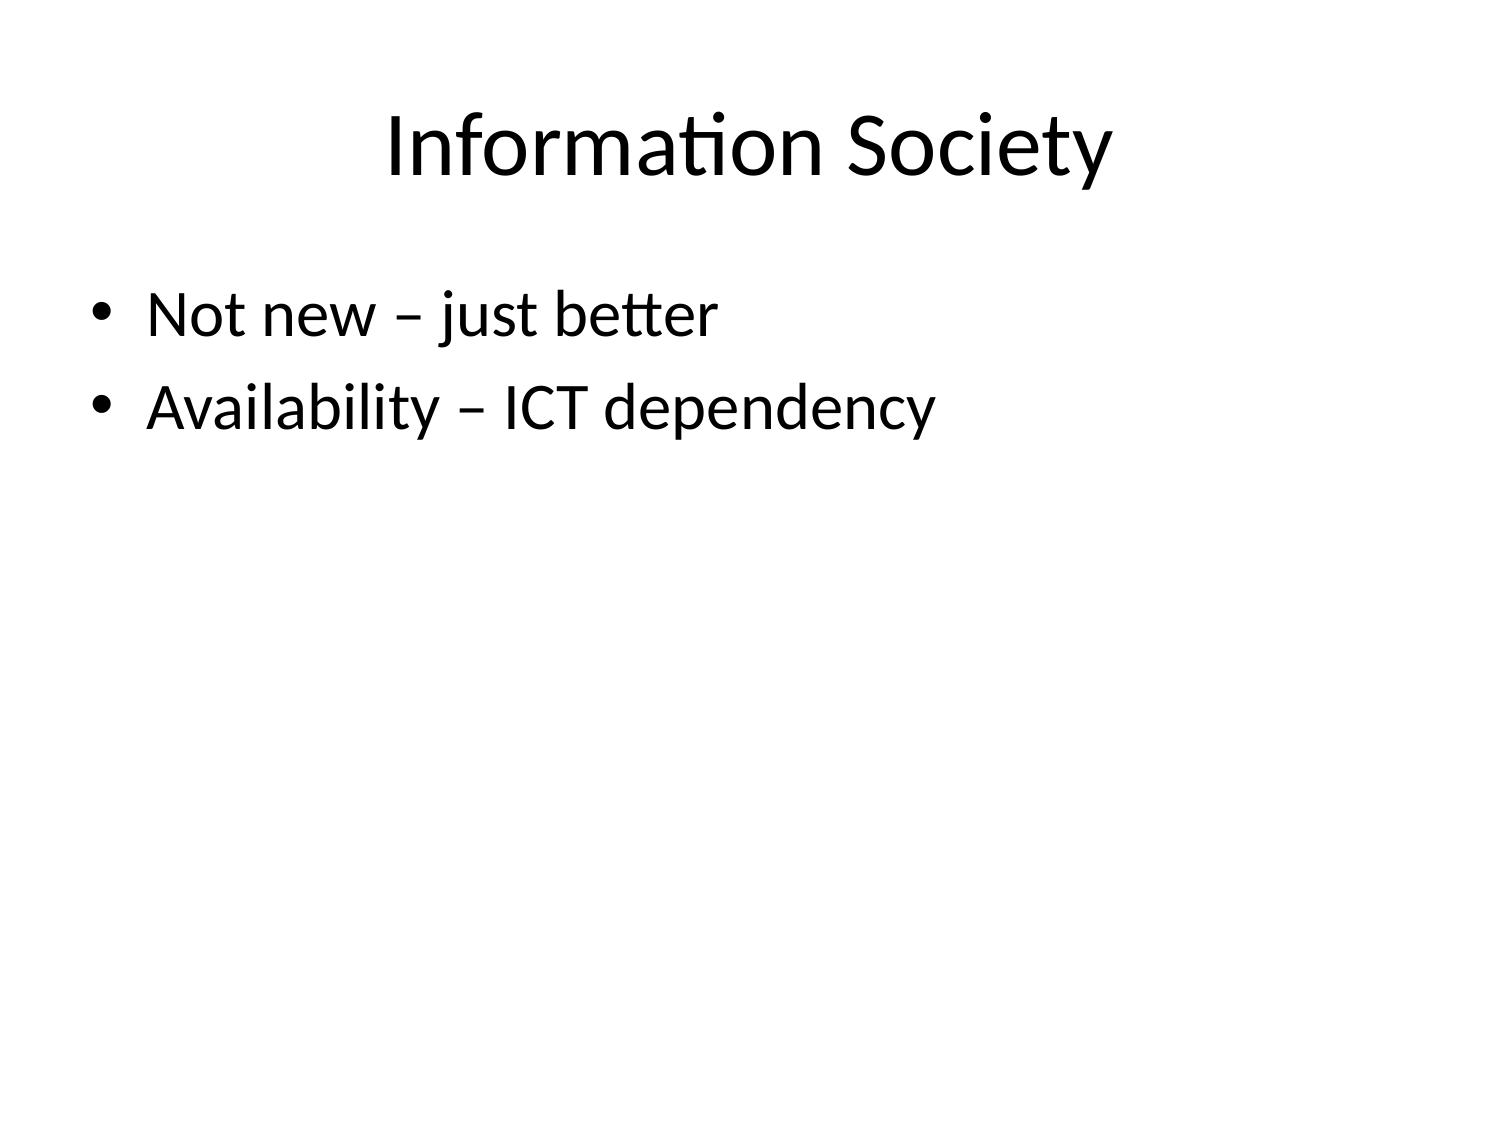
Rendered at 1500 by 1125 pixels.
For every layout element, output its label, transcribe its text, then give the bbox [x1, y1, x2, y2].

title Information Society [75, 45, 1425, 233]
list Not new – just better Availability – ICT dependency [75, 262, 1425, 1005]
